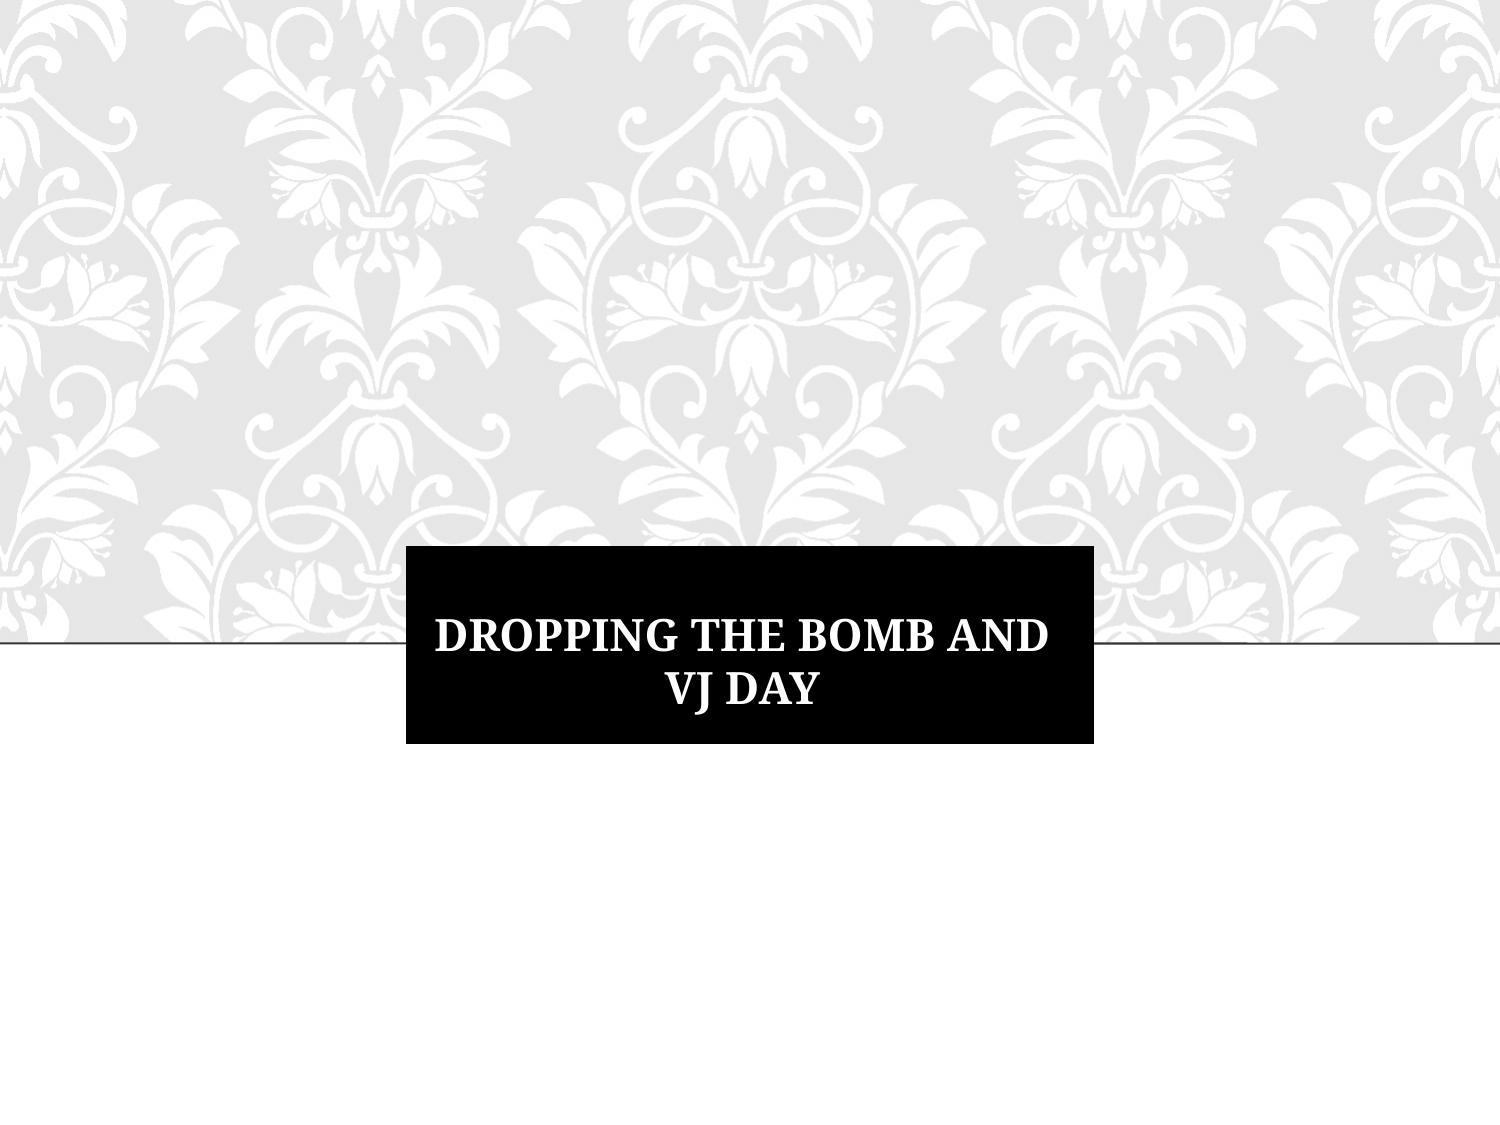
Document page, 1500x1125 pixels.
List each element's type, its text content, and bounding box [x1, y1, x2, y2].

title Dropping the bomb and VJ day [399, 590, 1086, 722]
